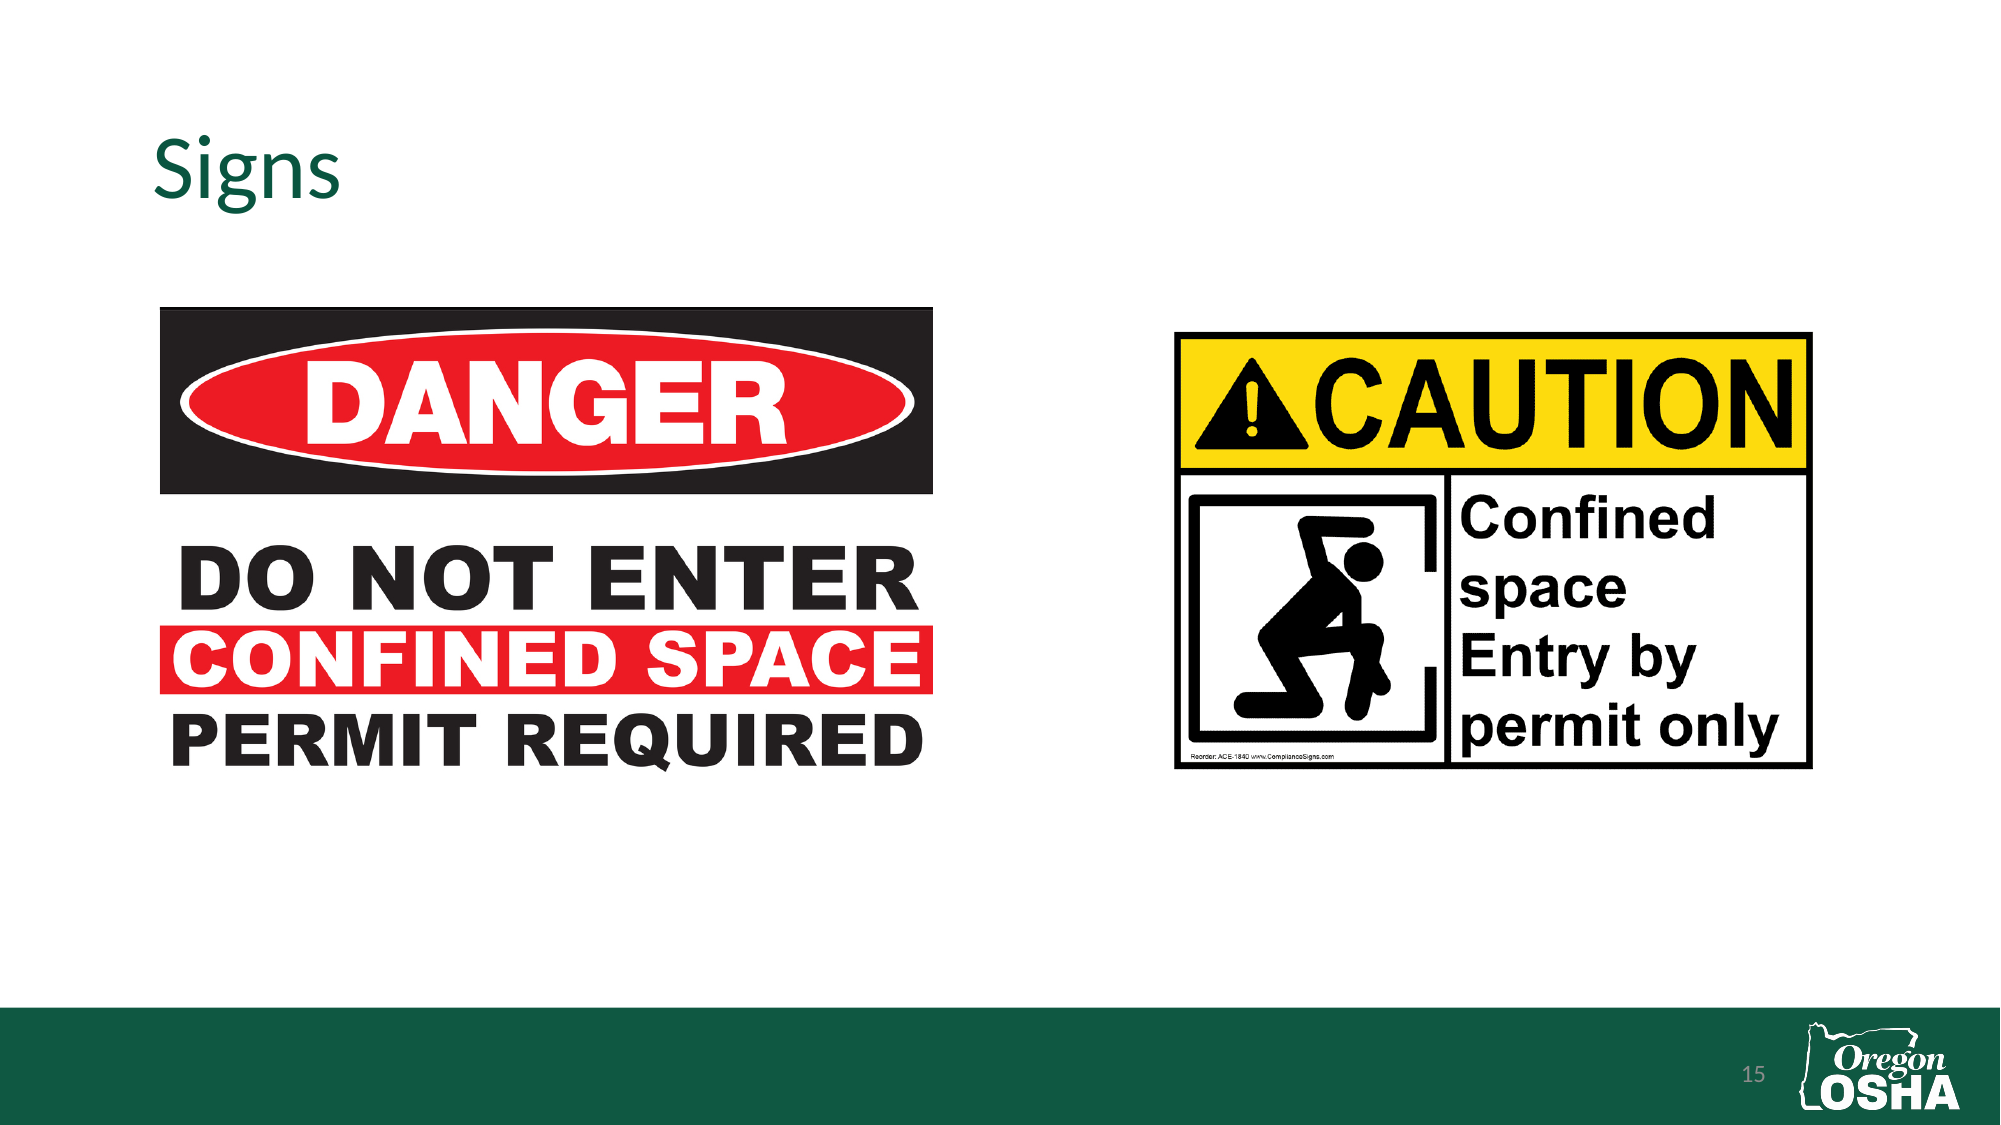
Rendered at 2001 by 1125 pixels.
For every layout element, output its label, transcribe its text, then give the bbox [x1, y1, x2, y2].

slide_number 15 [1331, 1042, 1782, 1102]
picture [159, 306, 933, 793]
picture [1123, 180, 1863, 920]
title Signs [137, 59, 1863, 278]
picture [1790, 1013, 1969, 1119]
